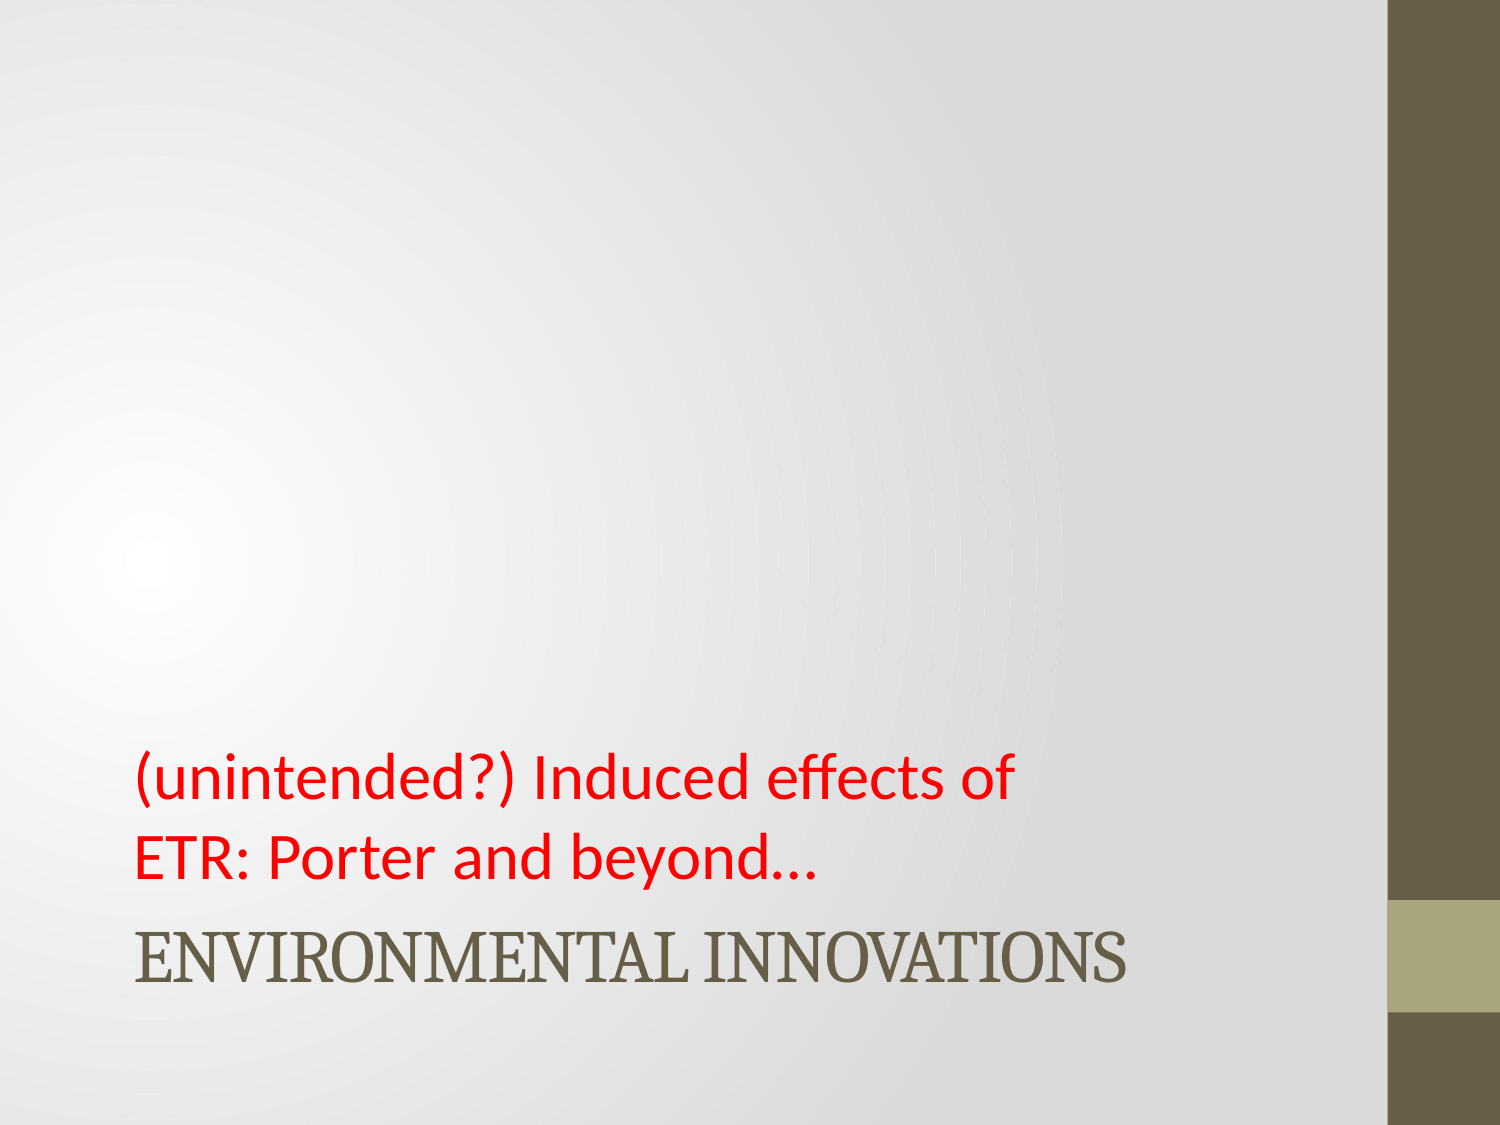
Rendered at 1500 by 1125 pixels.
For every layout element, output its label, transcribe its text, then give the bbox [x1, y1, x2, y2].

title Environmental Innovations [118, 900, 1375, 1092]
list (unintended?) Induced effects of ETR: Porter and beyond… [118, 632, 1125, 900]
